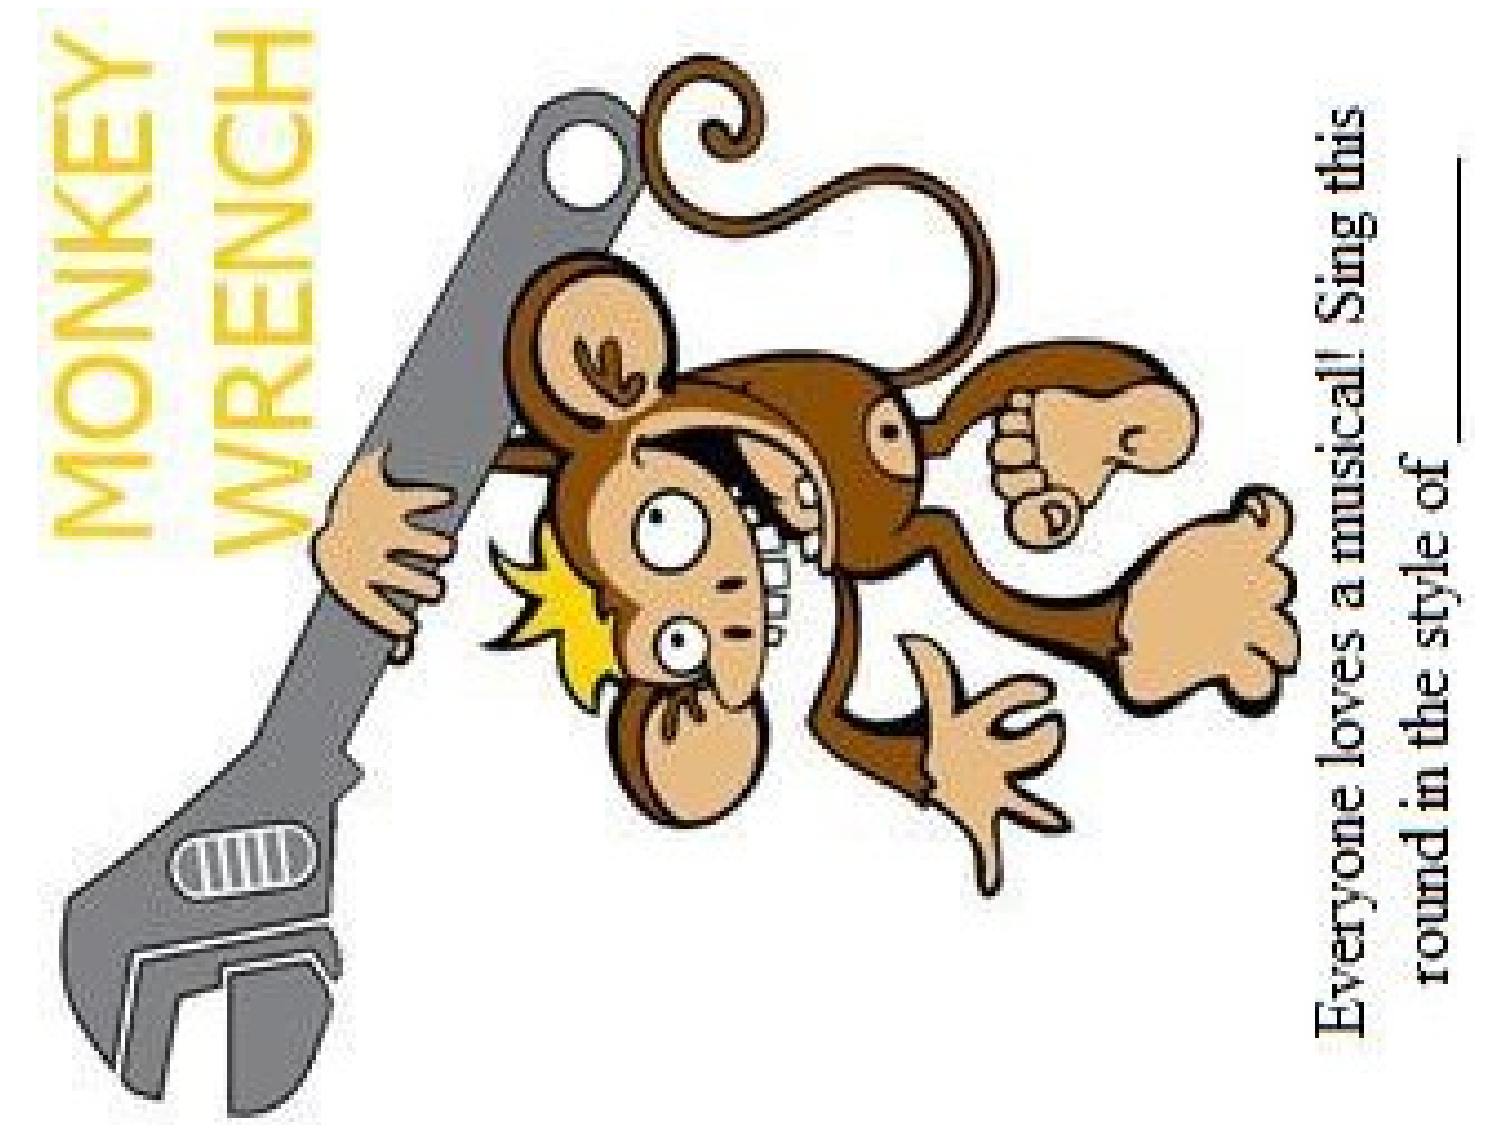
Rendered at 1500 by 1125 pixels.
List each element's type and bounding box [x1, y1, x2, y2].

list [37, 8, 1476, 1125]
